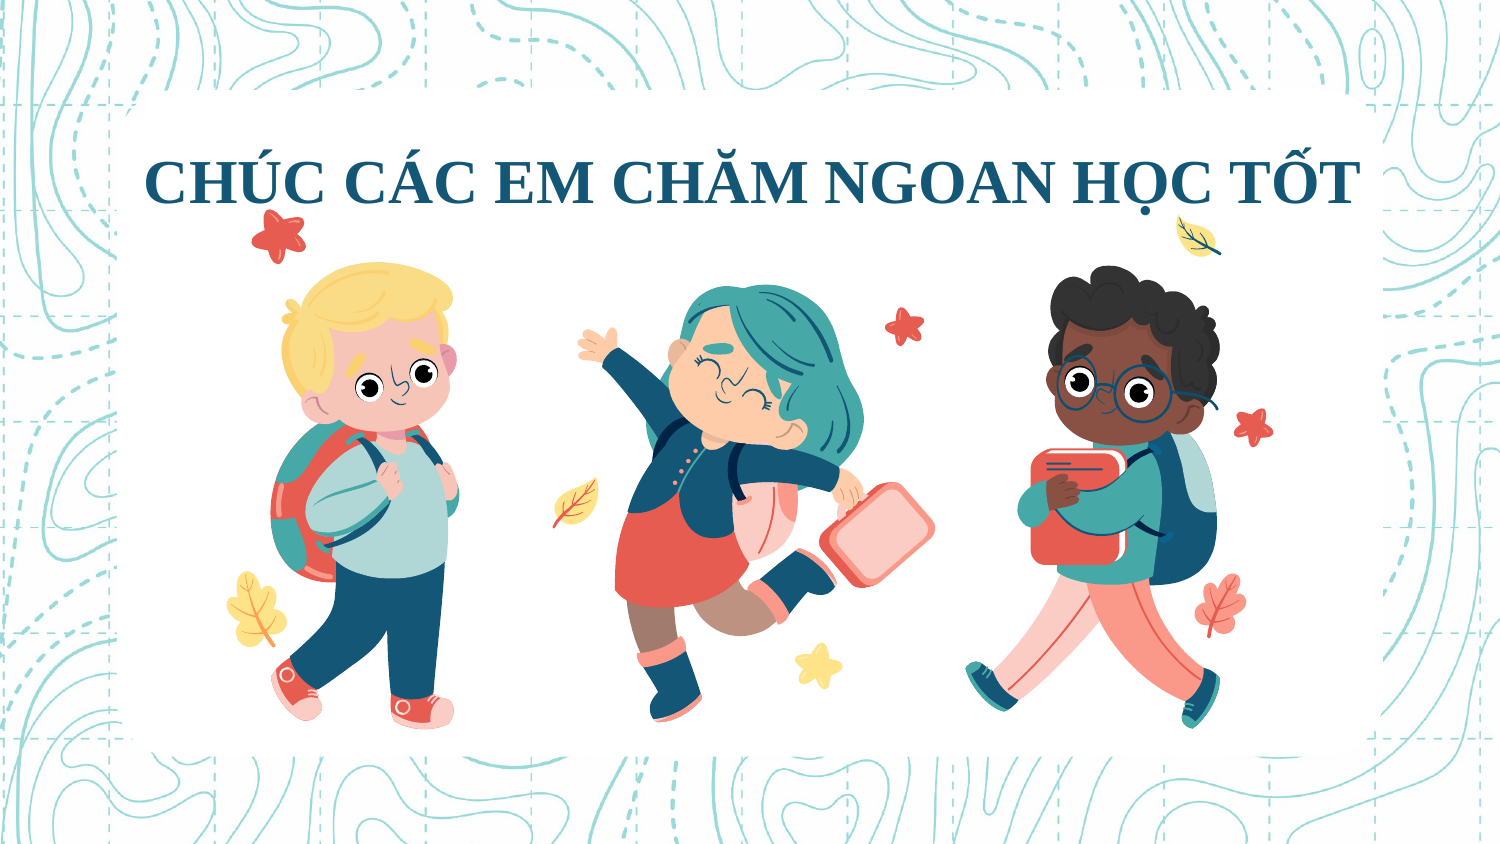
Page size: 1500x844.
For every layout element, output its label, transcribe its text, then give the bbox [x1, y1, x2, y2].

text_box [965, 214, 1274, 729]
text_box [226, 209, 460, 730]
title CHÚC CÁC EM CHĂM NGOAN HỌC TỐT [121, 126, 1386, 205]
picture [0, 0, 1500, 844]
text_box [552, 284, 938, 723]
